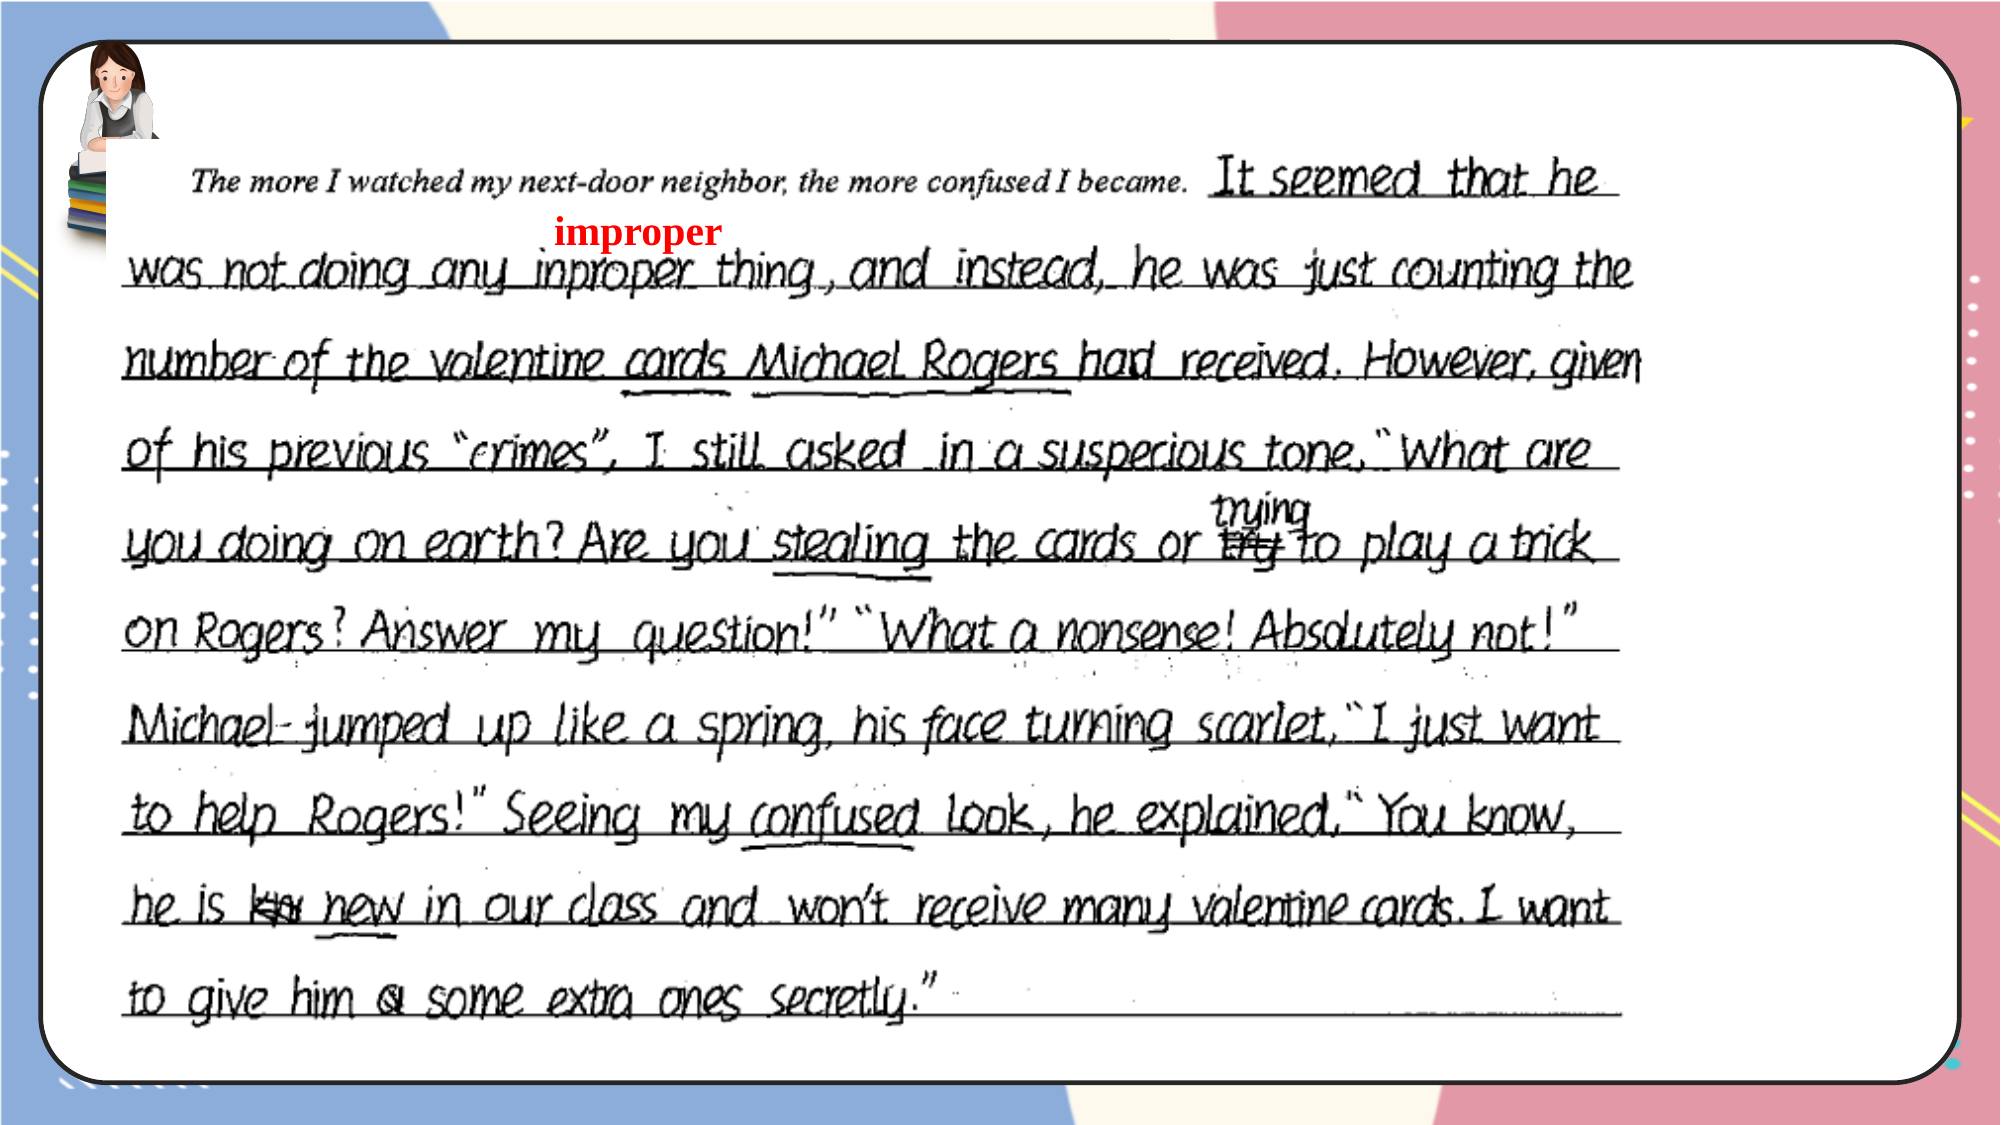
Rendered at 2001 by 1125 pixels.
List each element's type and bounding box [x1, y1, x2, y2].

text_box [209, 41, 437, 139]
text_box [39, 284, 437, 1084]
picture [3, 0, 1999, 1125]
text_box [1563, 41, 1961, 1084]
